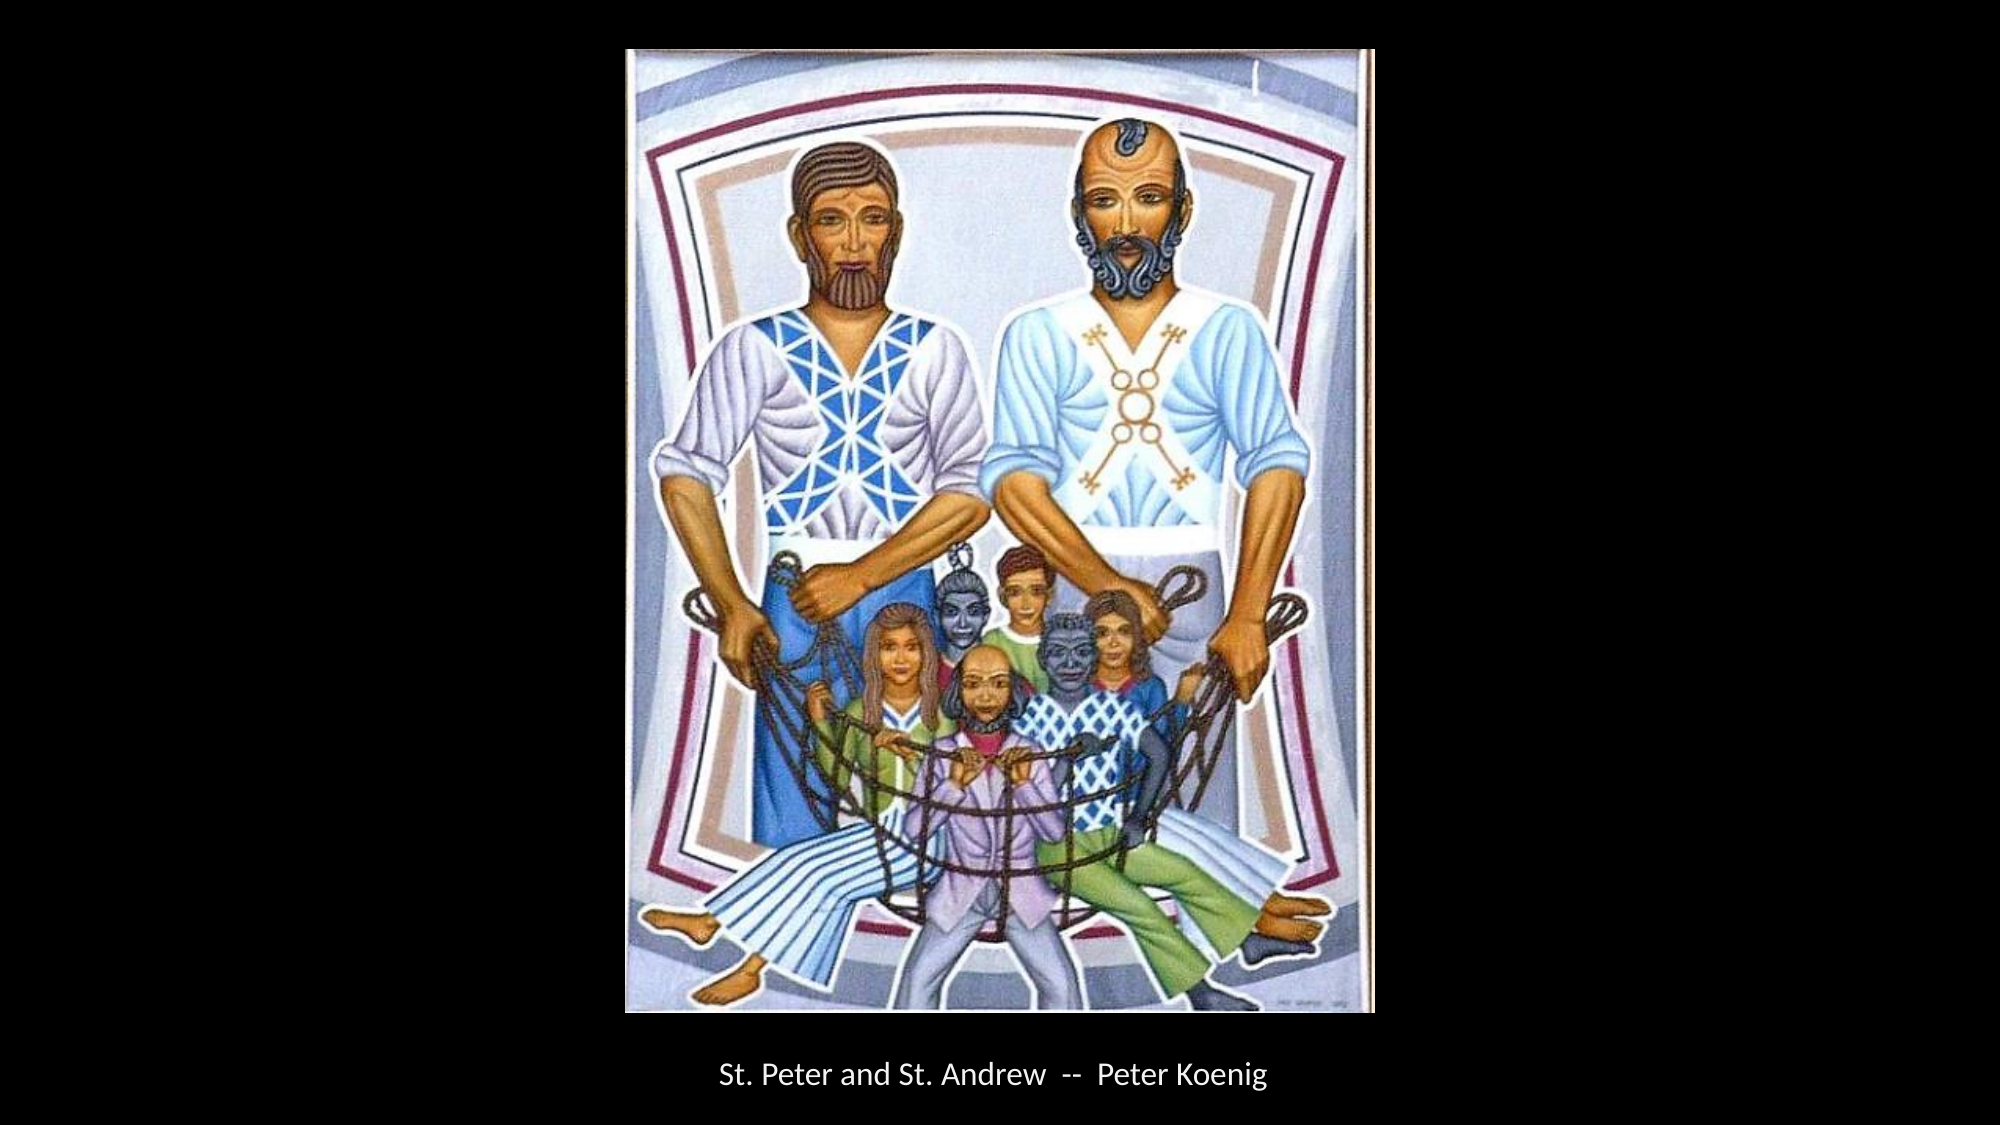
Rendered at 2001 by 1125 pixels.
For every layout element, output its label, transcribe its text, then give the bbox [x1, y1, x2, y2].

picture [625, 49, 1375, 1013]
text_box St. Peter and St. Andrew -- Peter Koenig [537, 1044, 1450, 1100]
